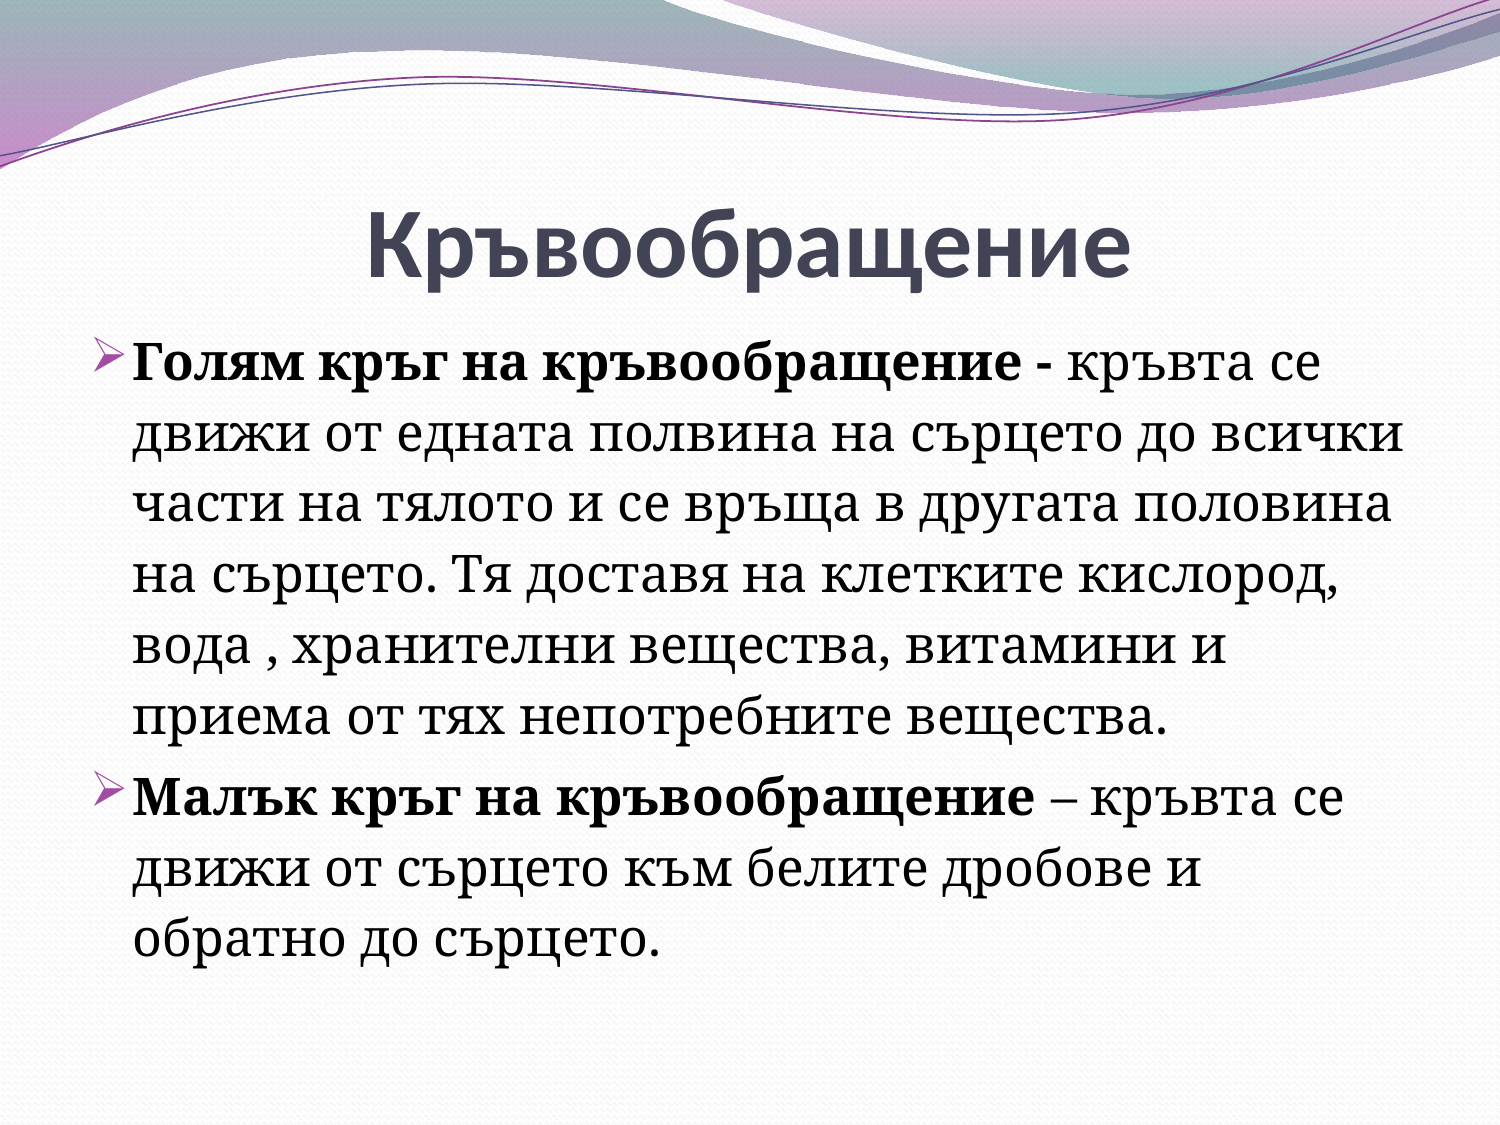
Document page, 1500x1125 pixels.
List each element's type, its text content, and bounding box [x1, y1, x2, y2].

list Голям кръг на кръвообращение - кръвта се движи от едната полвина на сърцето до всички части на тялото и се връща в другата половина на сърцето. Тя доставя на клетките кислород, вода , хранителни вещества, витамини и приема от тях непотребните вещества. Малък кръг на кръвообращение – кръвта се движи от сърцето към белите дробове и обратно до сърцето. [75, 317, 1425, 1038]
title Кръвообращение [75, 115, 1425, 303]
